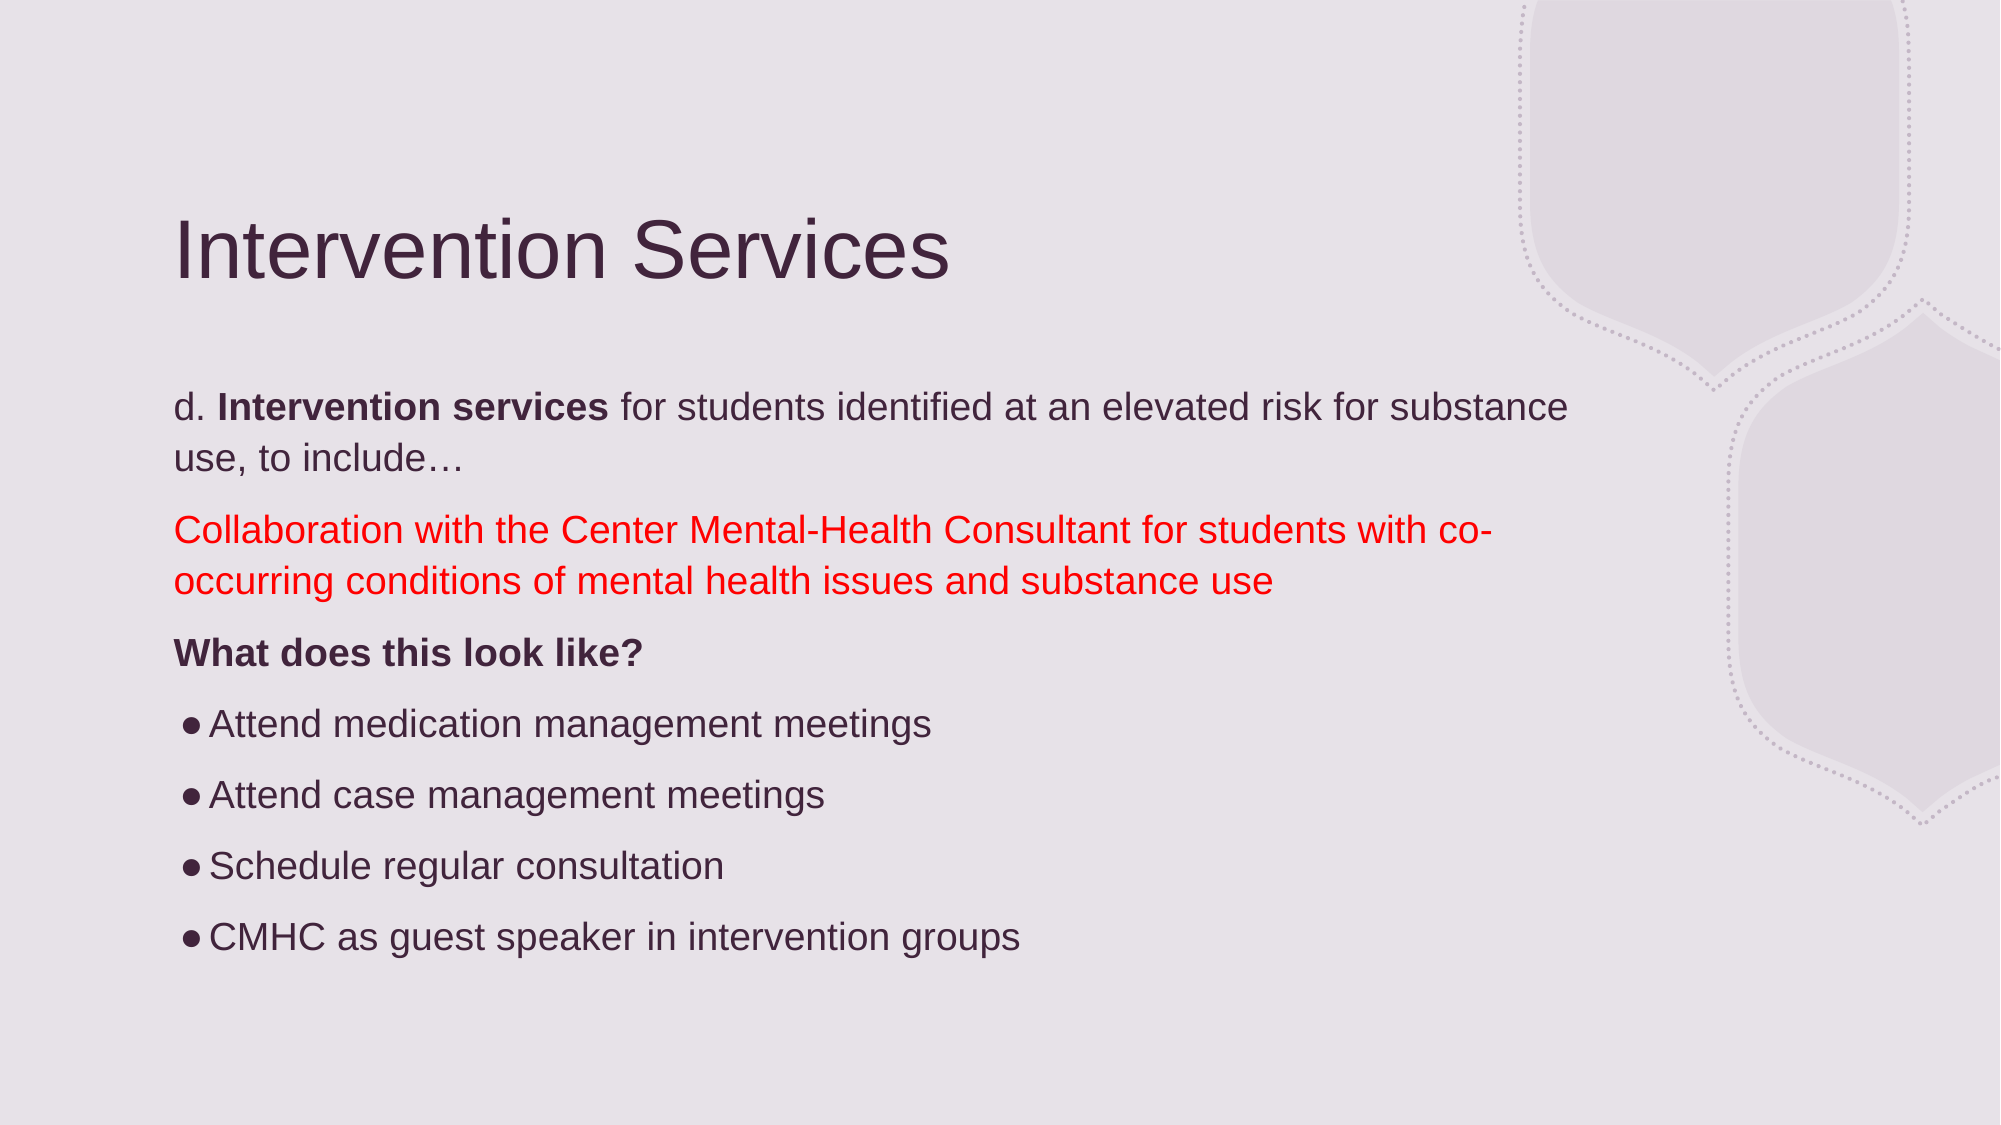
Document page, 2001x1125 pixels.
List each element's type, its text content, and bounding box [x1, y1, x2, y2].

list d. Intervention services for students identified at an elevated risk for substance use, to include… Collaboration with the Center Mental-Health Consultant for students with co-occurring conditions of mental health issues and substance use What does this look like? Attend medication management meetings Attend case management meetings Schedule regular consultation CMHC as guest speaker in intervention groups [158, 368, 1648, 968]
title Intervention Services [158, 157, 1648, 332]
